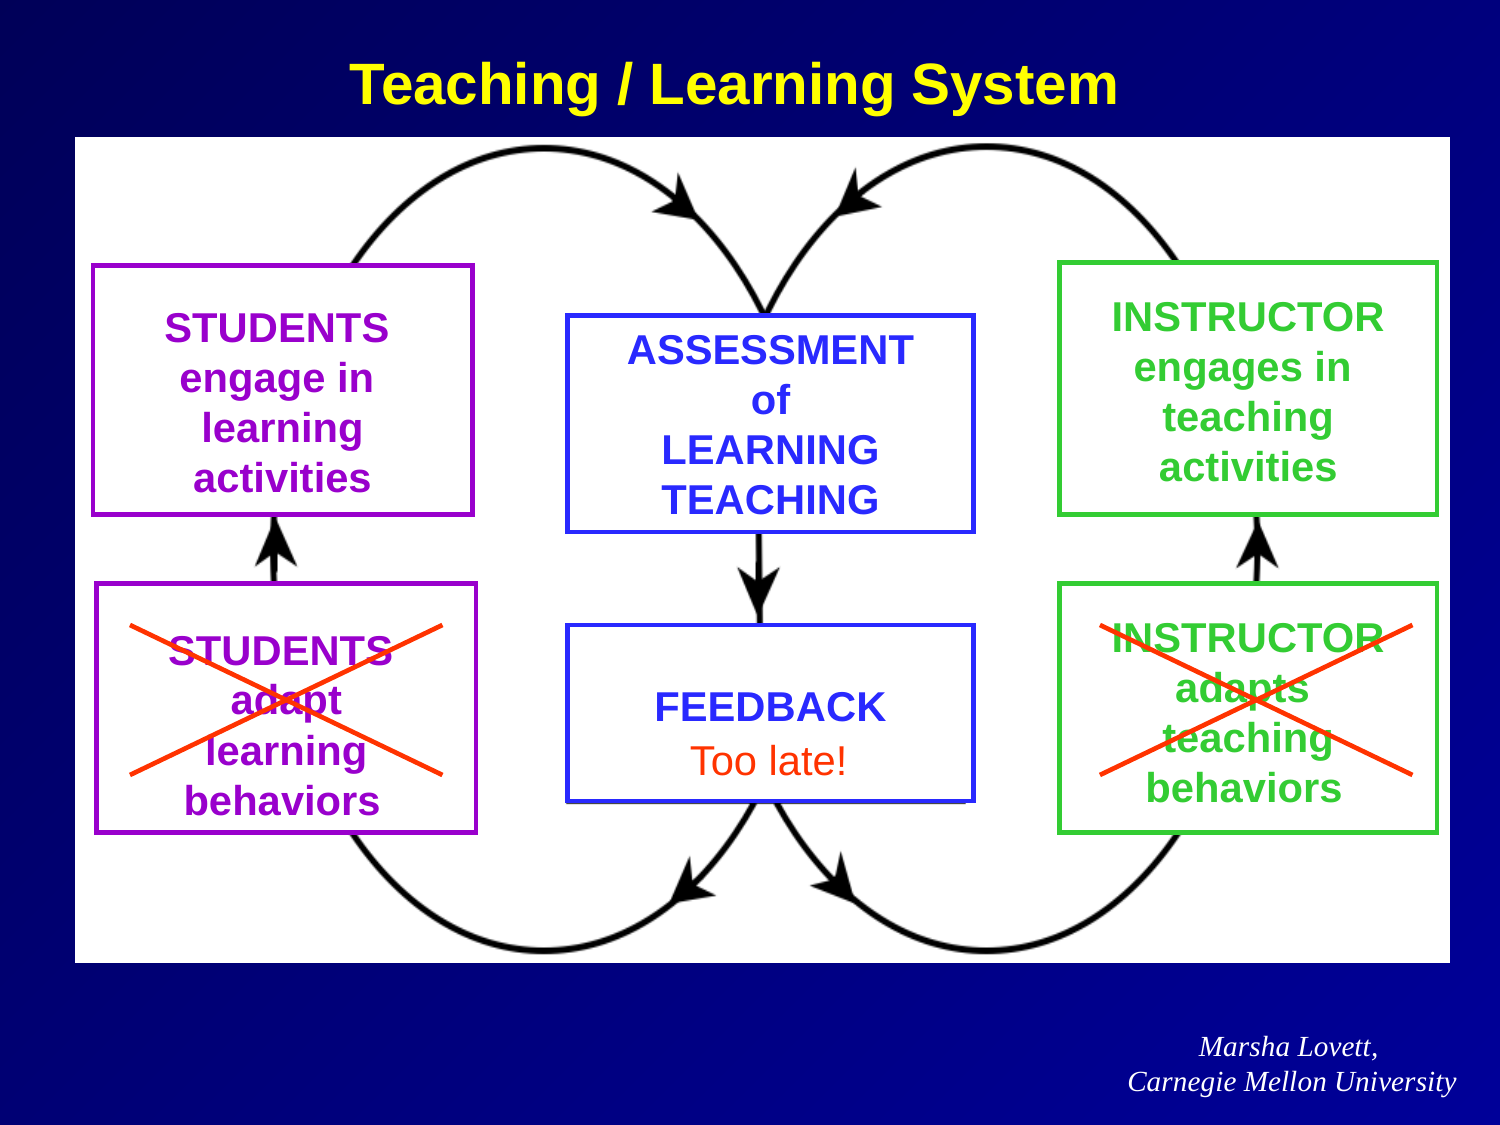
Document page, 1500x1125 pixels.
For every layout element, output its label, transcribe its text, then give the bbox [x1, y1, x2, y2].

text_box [129, 624, 443, 776]
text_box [74, 137, 1451, 963]
title Teaching / Learning System [67, 0, 1419, 176]
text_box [1099, 624, 1413, 776]
text_box Marsha Lovett, Carnegie Mellon University [1107, 1012, 1477, 1113]
